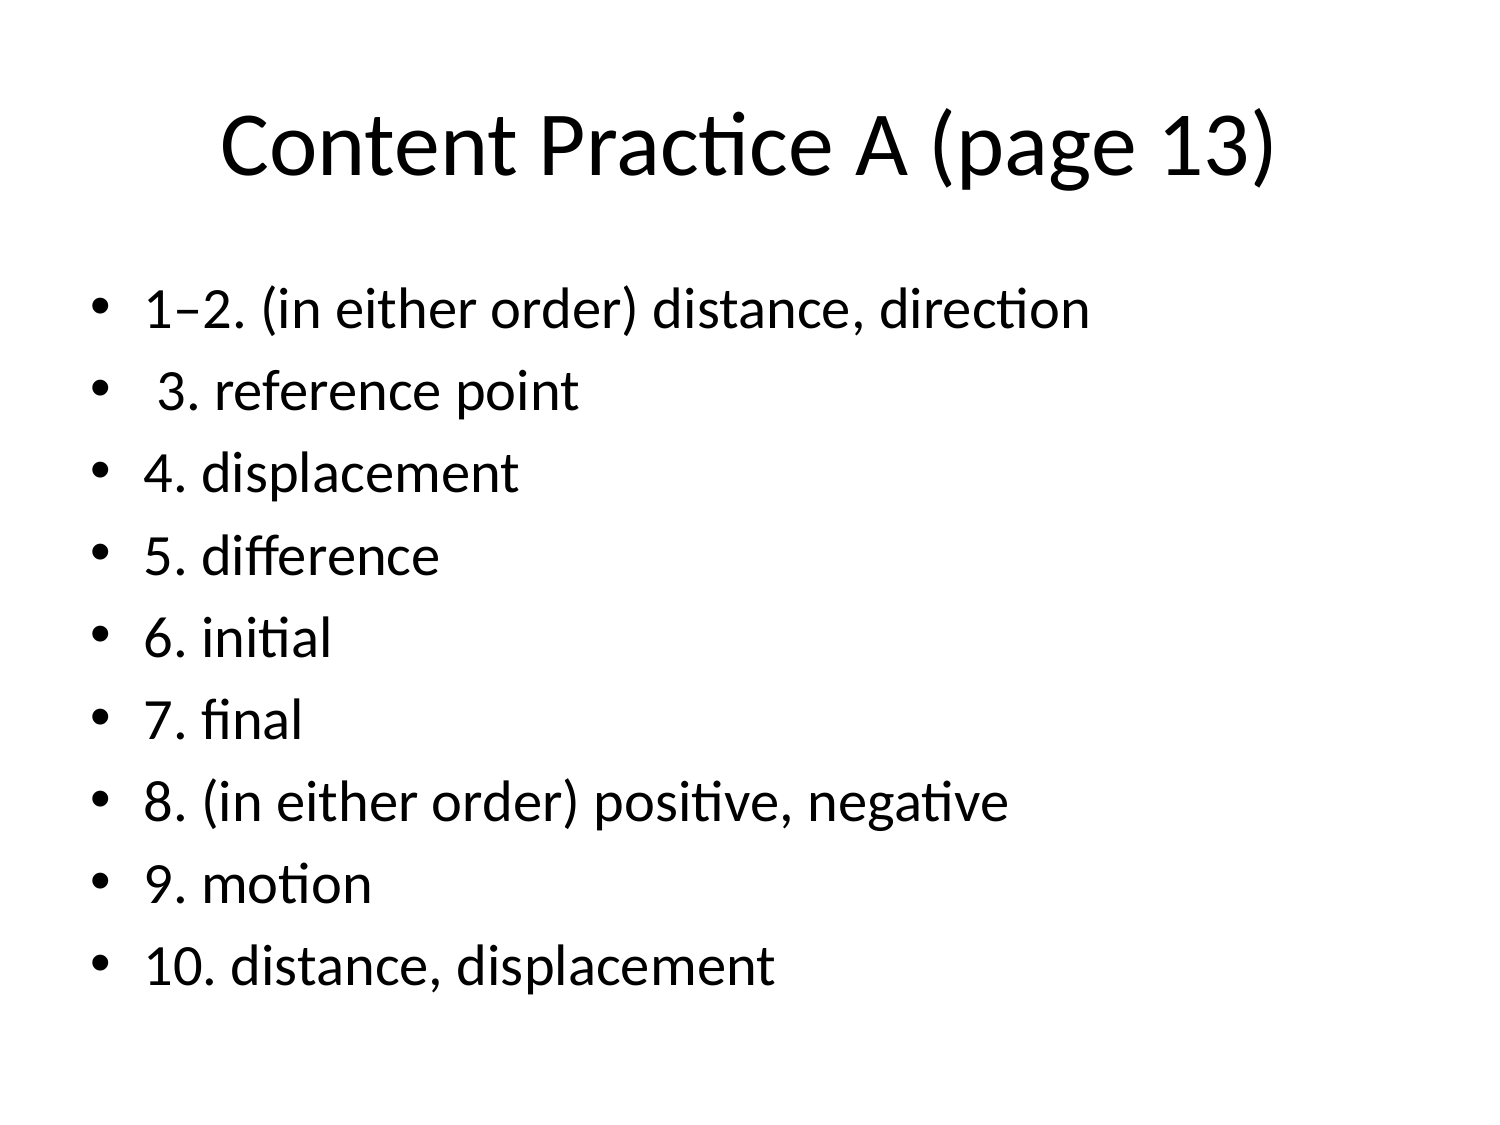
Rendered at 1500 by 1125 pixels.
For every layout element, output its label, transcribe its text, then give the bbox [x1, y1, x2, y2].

list 1–2. (in either order) distance, direction 3. reference point 4. displacement 5. difference 6. initial 7. final 8. (in either order) positive, negative 9. motion 10. distance, displacement [75, 262, 1425, 1005]
title Content Practice A (page 13) [75, 45, 1425, 233]
